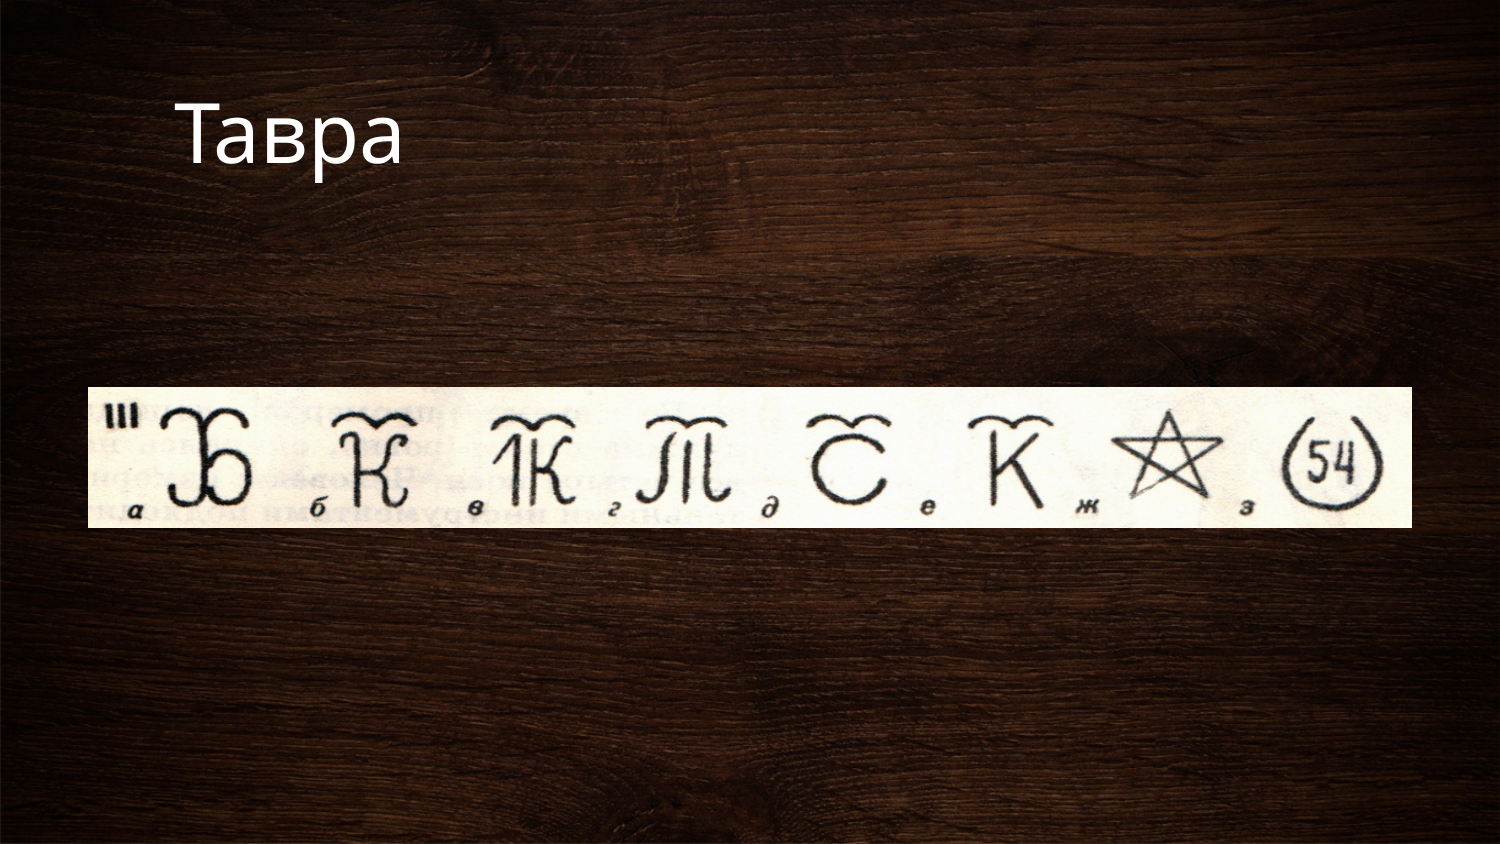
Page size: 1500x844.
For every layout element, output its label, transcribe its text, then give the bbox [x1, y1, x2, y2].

title Тавра [159, 46, 1341, 188]
picture [0, 0, 1500, 844]
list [87, 386, 1412, 528]
